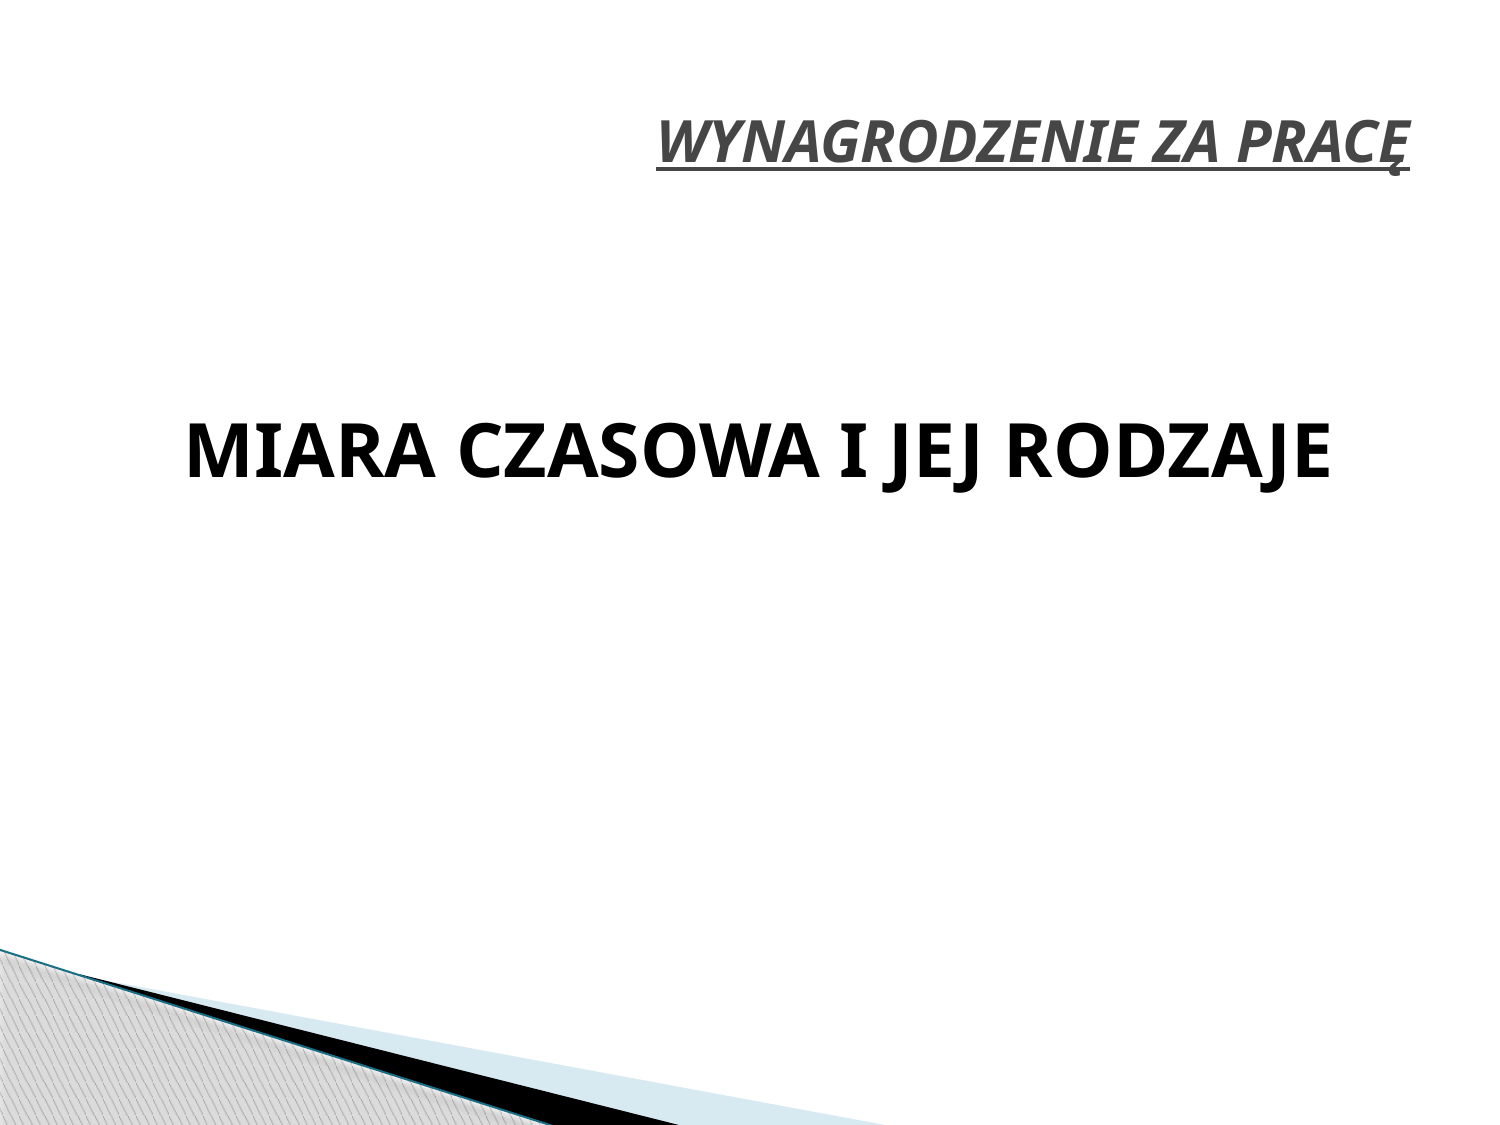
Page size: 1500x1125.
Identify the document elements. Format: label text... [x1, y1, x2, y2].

list MIARA CZASOWA I JEJ RODZAJE [75, 243, 1425, 986]
title WYNAGRODZENIE ZA PRACĘ [75, 45, 1425, 233]
